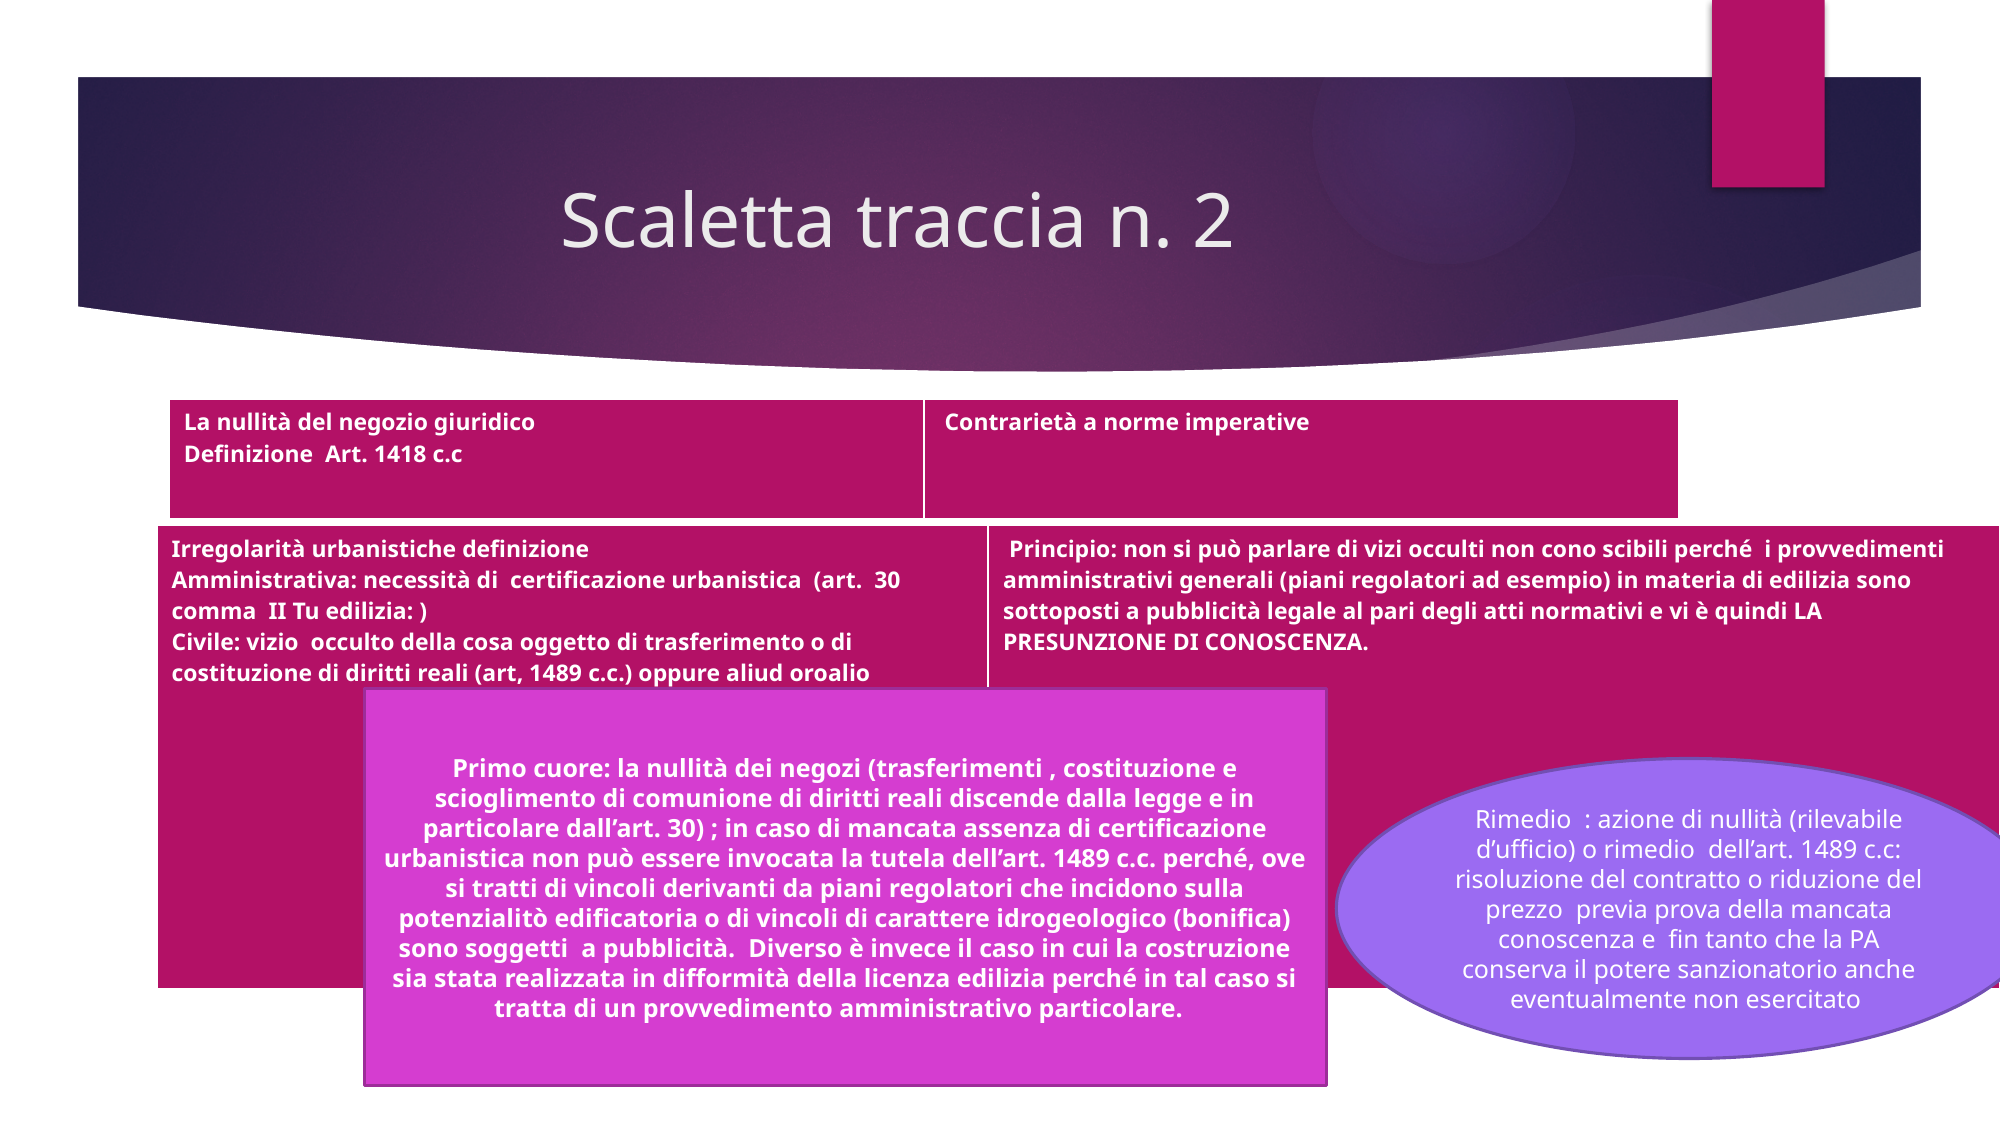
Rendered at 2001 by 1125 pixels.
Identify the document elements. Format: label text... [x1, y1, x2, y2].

table_header Principio: non si può parlare di vizi occulti non cono scibili perché i provvedimenti amministrativi generali (piani regolatori ad esempio) in materia di edilizia sono sottoposti a pubblicità legale al pari degli atti normativi e vi è quindi LA PRESUNZIONE DI CONOSCENZA. [989, 526, 1999, 988]
text_box Primo cuore: la nullità dei negozi (trasferimenti , costituzione e scioglimento di comunione di diritti reali discende dalla legge e in particolare dall’art. 30) ; in caso di mancata assenza di certificazione urbanistica non può essere invocata la tutela dell’art. 1489 c.c. perché, ove si tratti di vincoli derivanti da piani regolatori che incidono sulla potenzialitò edificatoria o di vincoli di carattere idrogeologico (bonifica) sono soggetti a pubblicità. Diverso è invece il caso in cui la costruzione sia stata realizzata in difformità della licenza edilizia perché in tal caso si tratta di un provvedimento amministrativo particolare. [363, 687, 1328, 1087]
table_header Contrarietà a norme imperative [925, 400, 1678, 518]
title Scaletta traccia n. 2 [189, 159, 1627, 276]
table_header Irregolarità urbanistiche definizione Amministrativa: necessità di certificazione urbanistica (art. 30 comma II Tu edilizia: ) Civile: vizio occulto della cosa oggetto di trasferimento o di costituzione di diritti reali (art, 1489 c.c.) oppure aliud oroalio [158, 526, 987, 988]
text_box Rimedio : azione di nullità (rilevabile d’ufficio) o rimedio dell’art. 1489 c.c: risoluzione del contratto o riduzione del prezzo previa prova della mancata conoscenza e fin tanto che la PA conserva il potere sanzionatorio anche eventualmente non esercitato [1334, 756, 2000, 1061]
table_header La nullità del negozio giuridico Definizione Art. 1418 c.c [170, 400, 923, 518]
